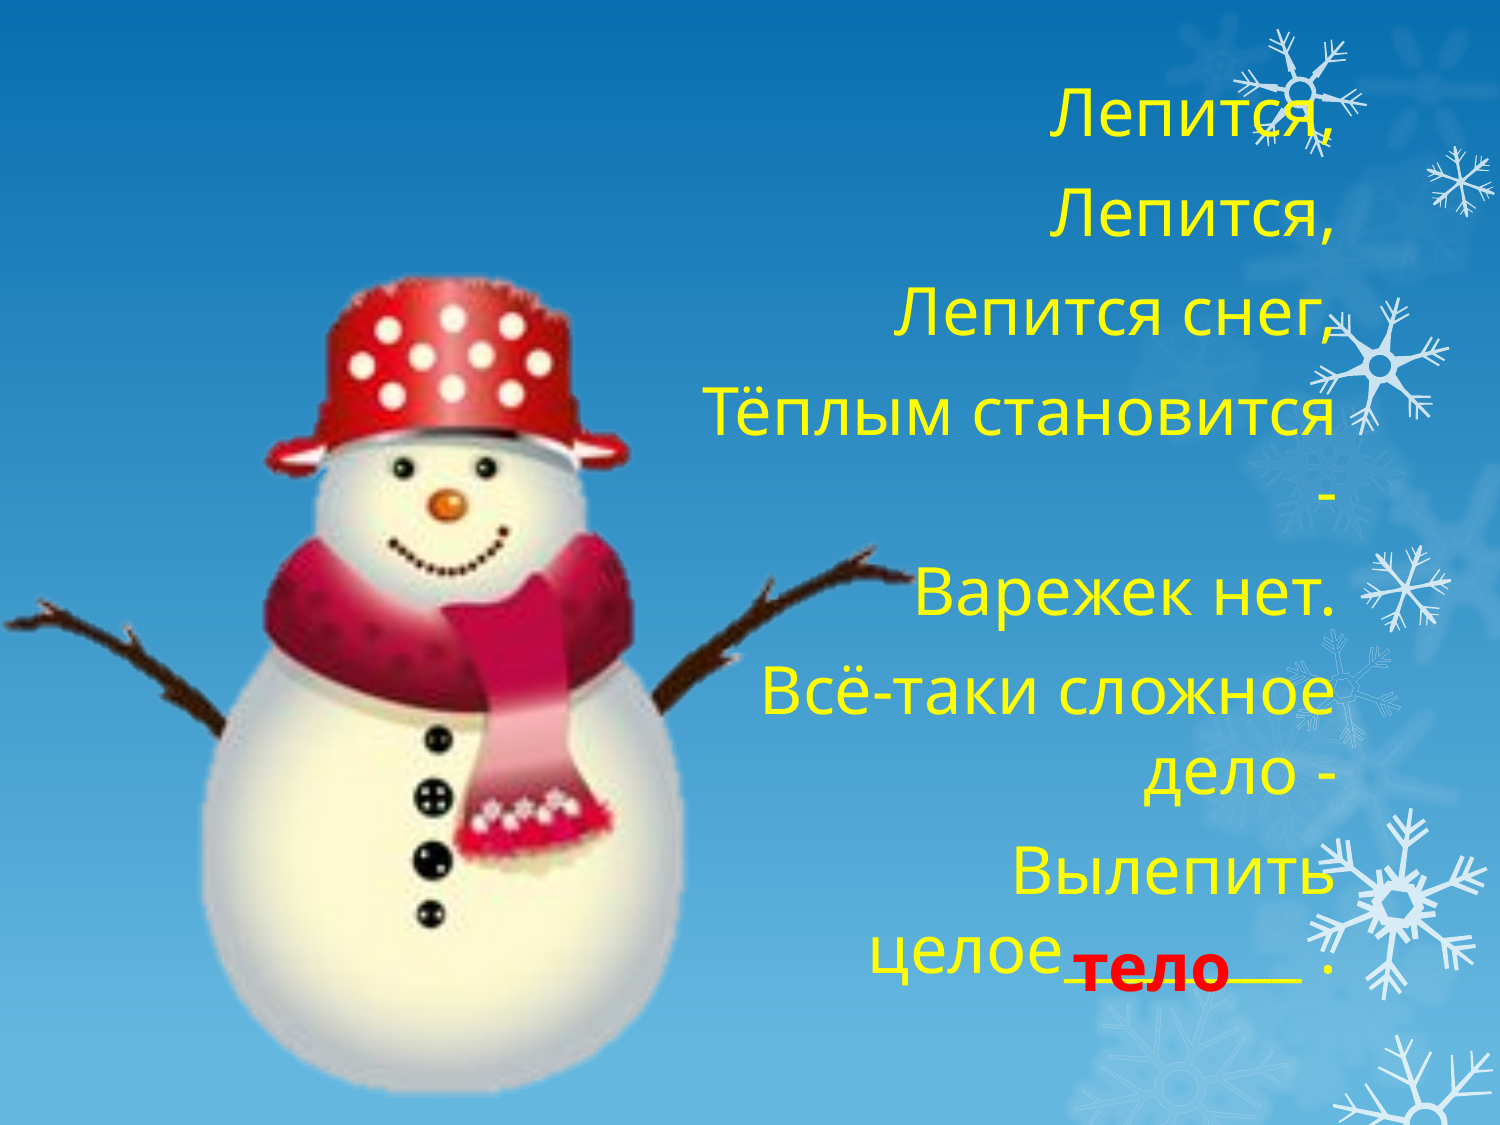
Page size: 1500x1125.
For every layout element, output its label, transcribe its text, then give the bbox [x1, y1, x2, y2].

picture [0, 216, 924, 1098]
text_box Лепится, Лепится, Лепится снег, Тёплым становится - Варежек нет. Всё-таки сложное дело - Вылепить целое________ . [928, 424, 1353, 633]
text_box тело [1057, 916, 1500, 1033]
